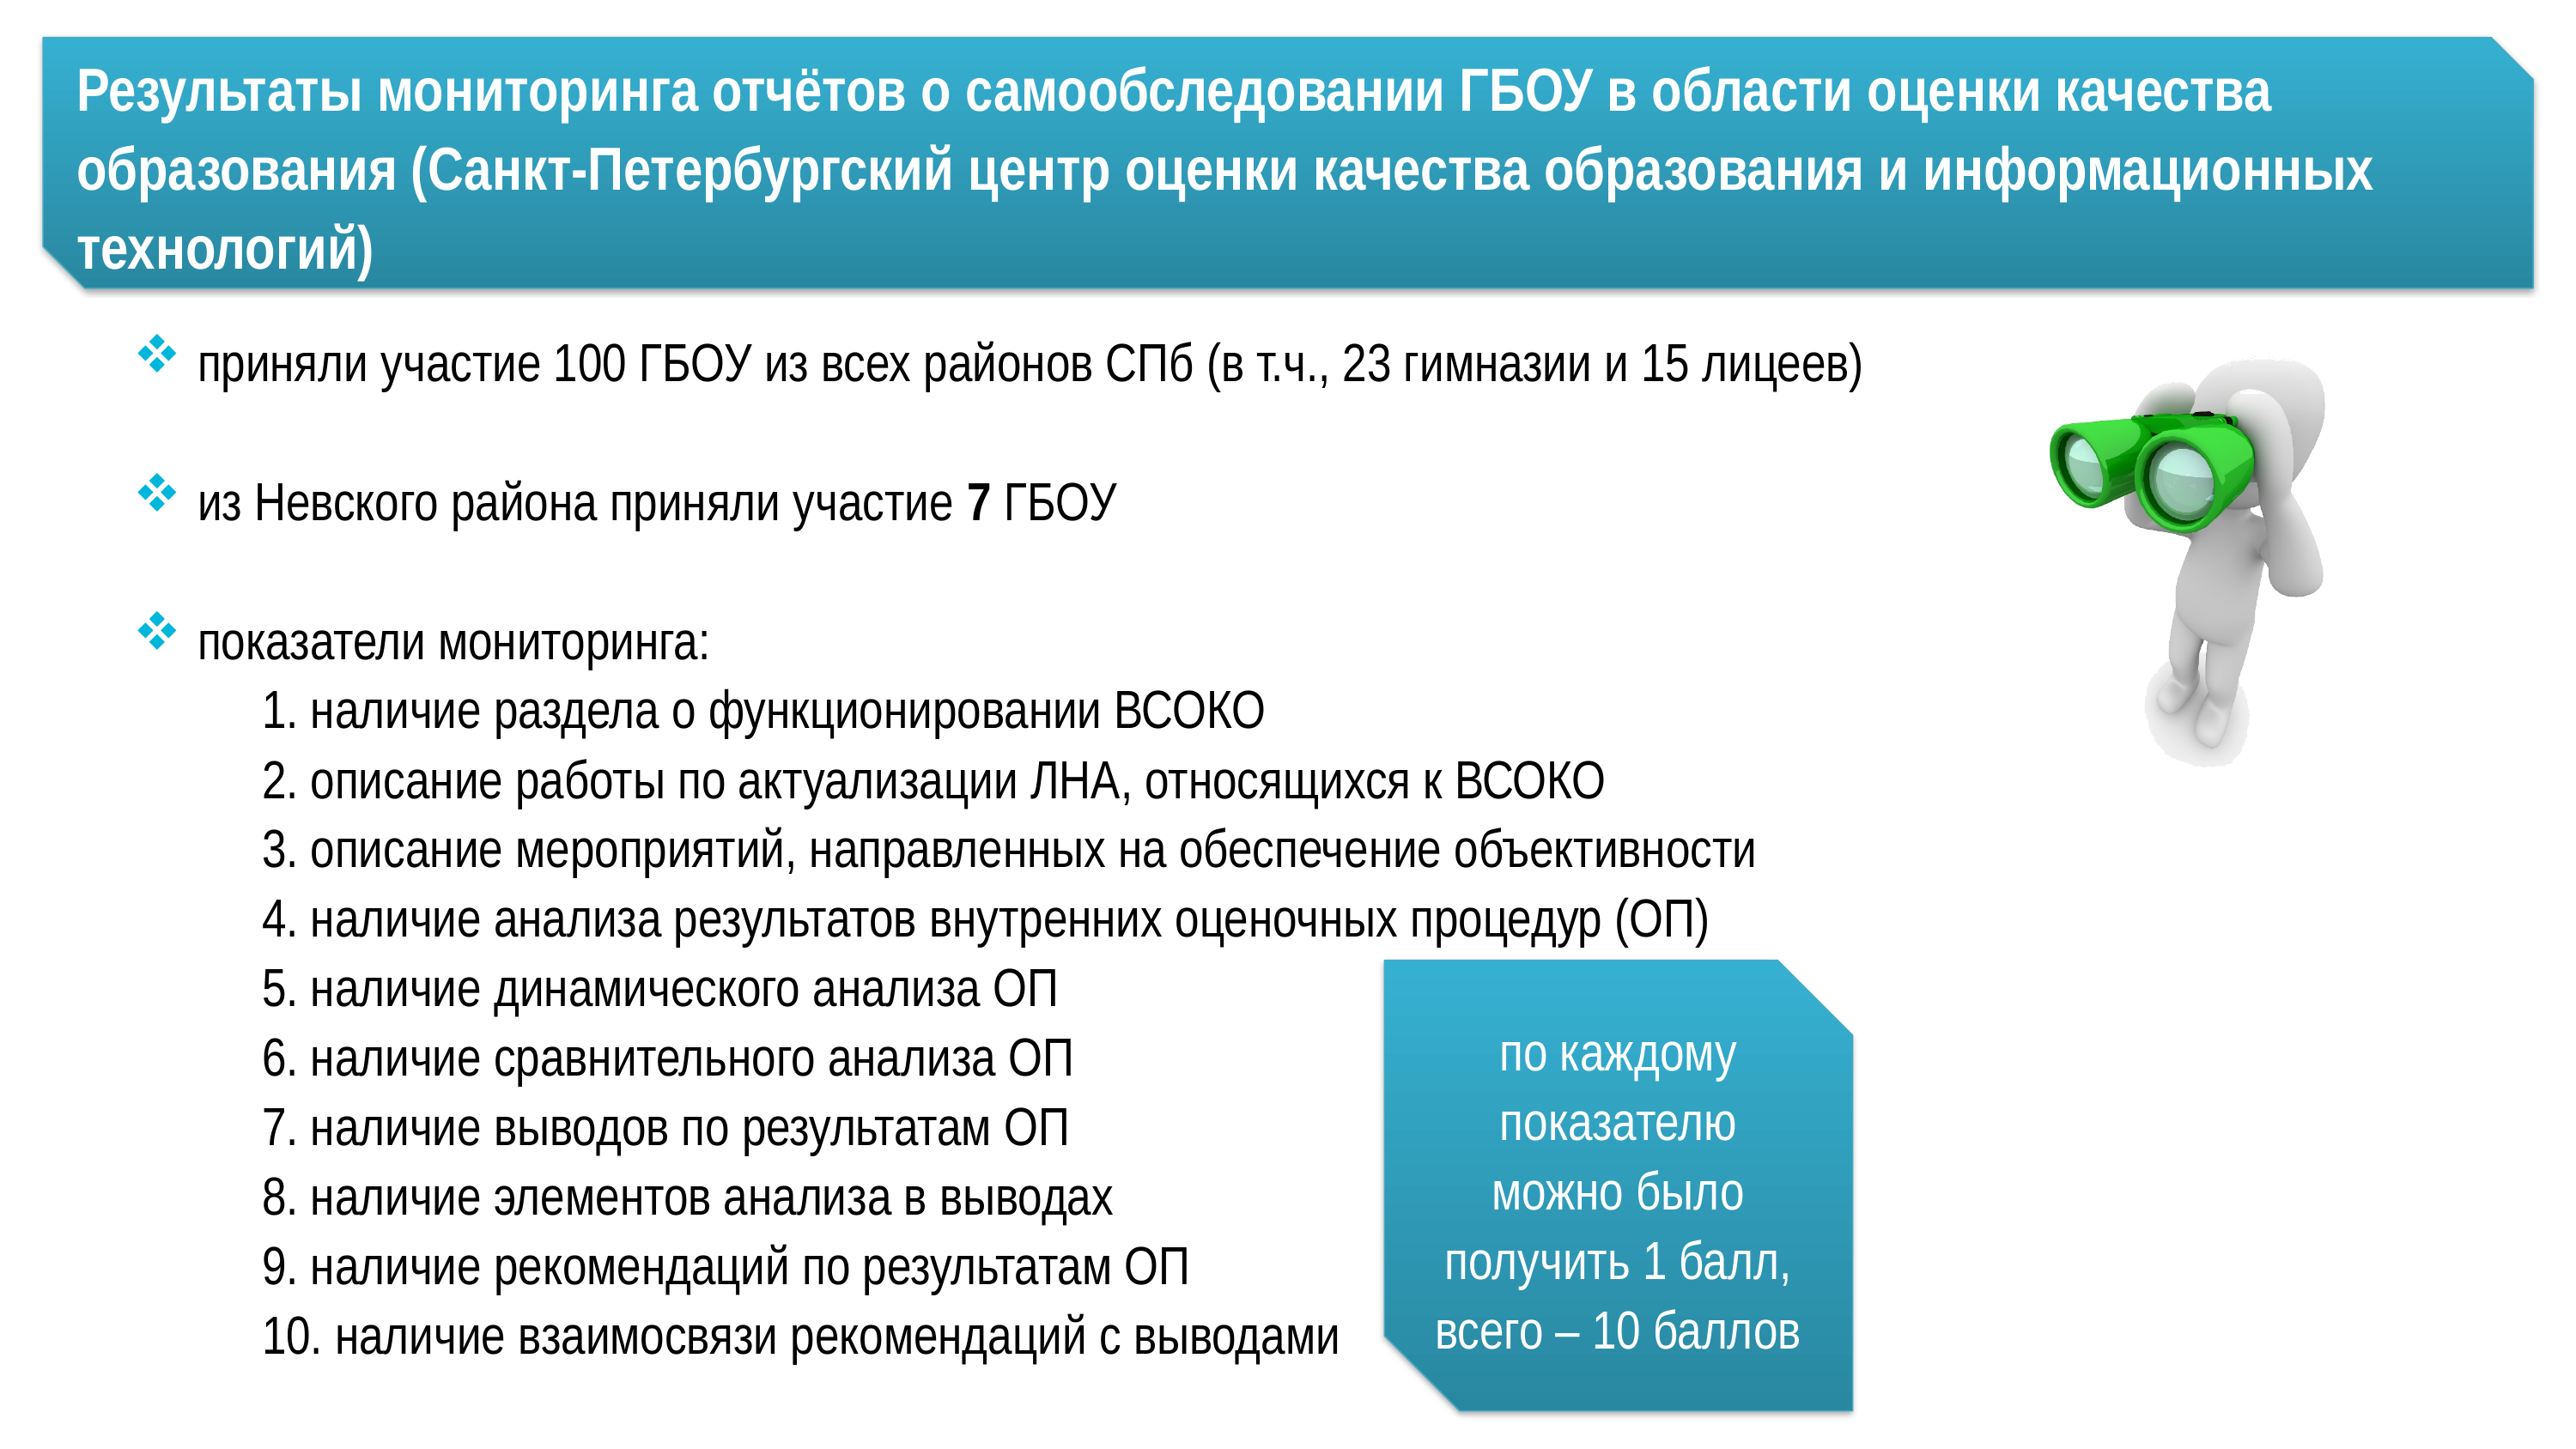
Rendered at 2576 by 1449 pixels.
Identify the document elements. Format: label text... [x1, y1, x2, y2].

text_box приняли участие 100 ГБОУ из всех районов СПб (в т.ч., 23 гимназии и 15 лицеев) из Невского района приняли участие 7 ГБОУ показатели мониторинга: 1. наличие раздела о функционировании ВСОКО 2. описание работы по актуализации ЛНА, относящихся к ВСОКО 3. описание мероприятий, направленных на обеспечение объективности 4. наличие анализа результатов внутренних оценочных процедур (ОП) 5. наличие динамического анализа ОП 6. наличие сравнительного анализа ОП 7. наличие выводов по результатам ОП 8. наличие элементов анализа в выводах 9. наличие рекомендаций по результатам ОП 10. наличие взаимосвязи рекомендаций с выводами [120, 316, 2520, 1371]
text_box по каждому показателю можно было получить 1 балл, всего – 10 баллов [1383, 959, 1854, 1412]
picture [1931, 318, 2399, 786]
text_box Результаты мониторинга отчётов о самообследовании ГБОУ в области оценки качества образования (Санкт-Петербургский центр оценки качества образования и информационных технологий) [42, 36, 2534, 289]
